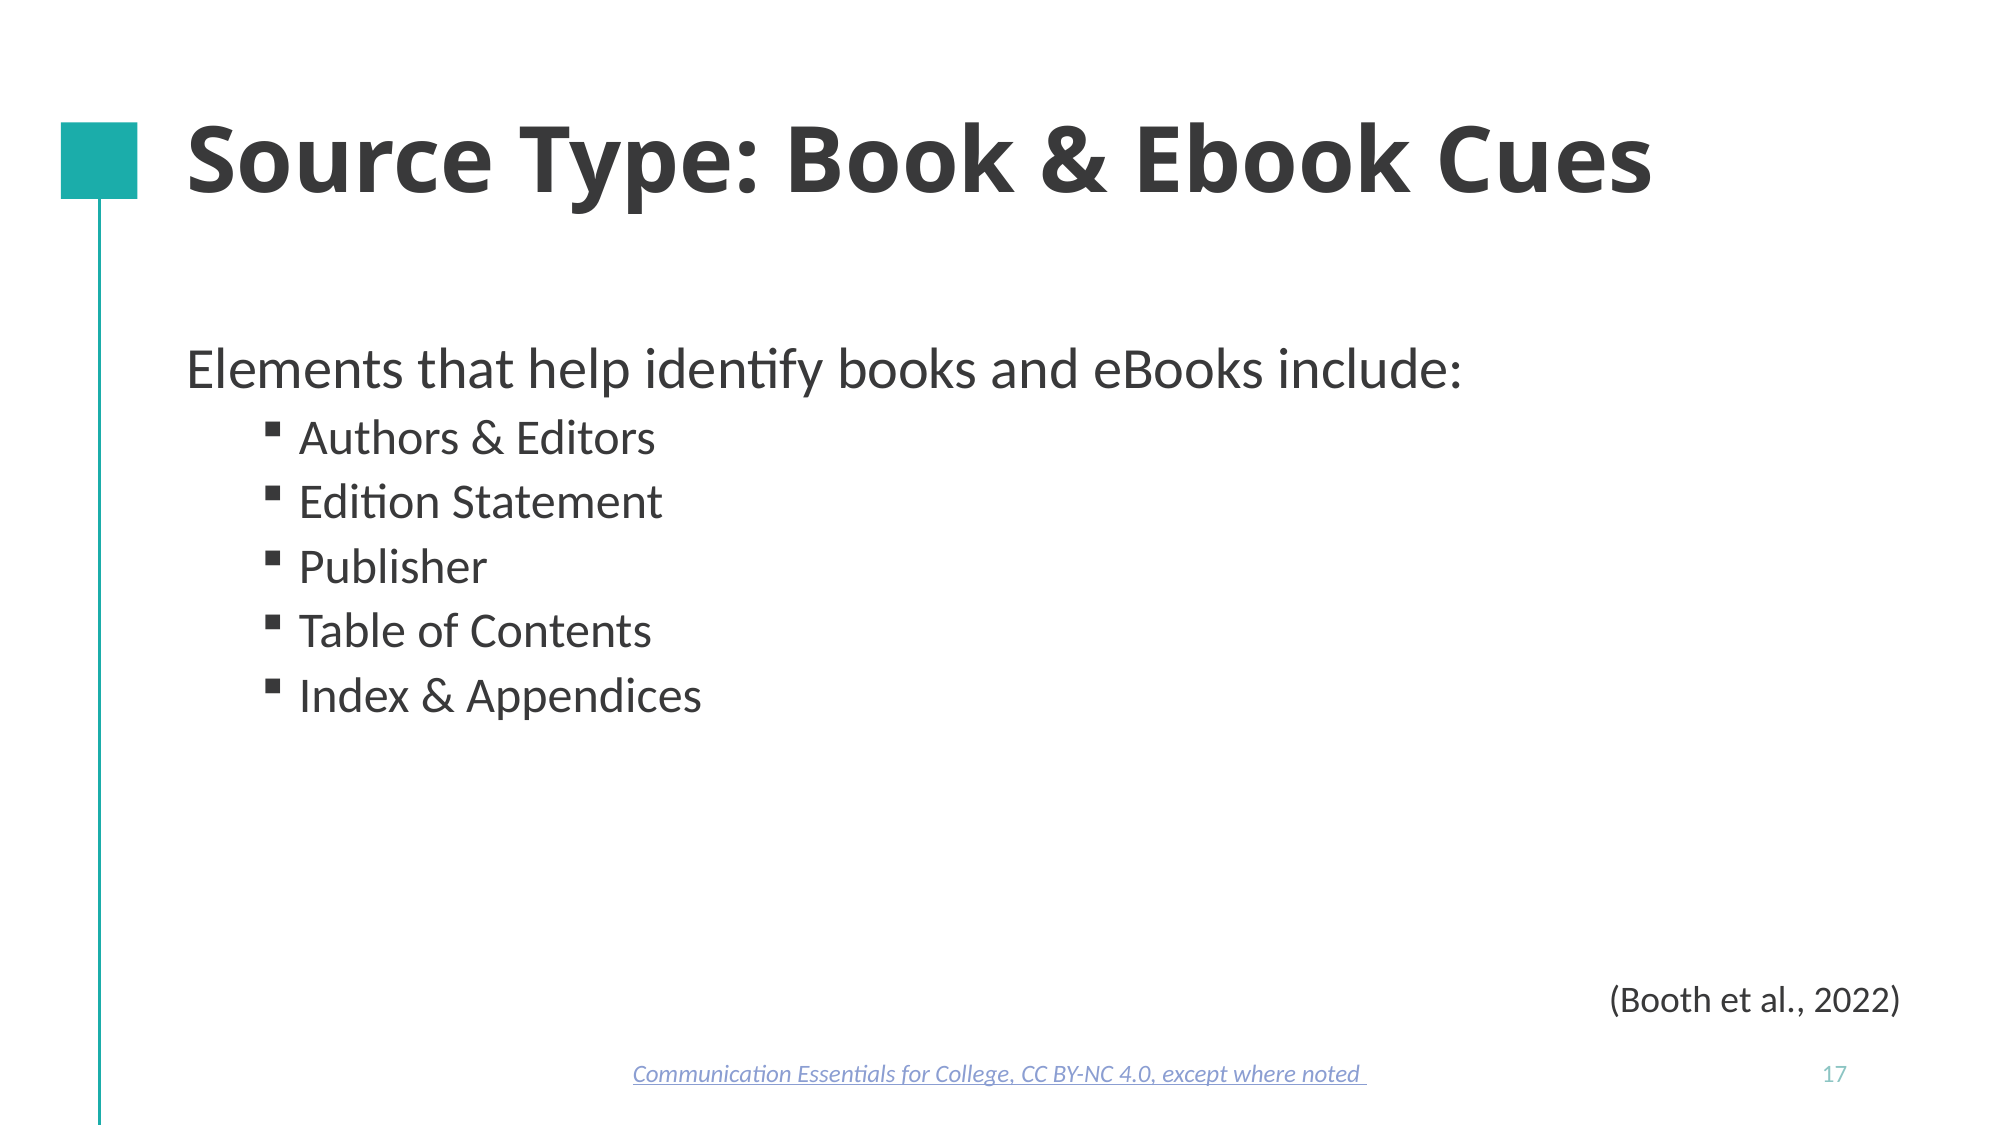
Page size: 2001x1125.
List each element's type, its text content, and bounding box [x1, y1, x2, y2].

title Source Type: Book & Ebook Cues [171, 105, 1863, 278]
slide_number 17 [1412, 1042, 1863, 1103]
text_box (Booth et al., 2022)​​ [1594, 967, 2000, 1028]
footer Communication Essentials for College, CC BY-NC 4.0, except where noted [590, 1042, 1410, 1102]
list Elements that help identify books and eBooks include: Authors & Editors Edition Statement Publisher Table of Contents Index & Appendices [171, 330, 1863, 1014]
